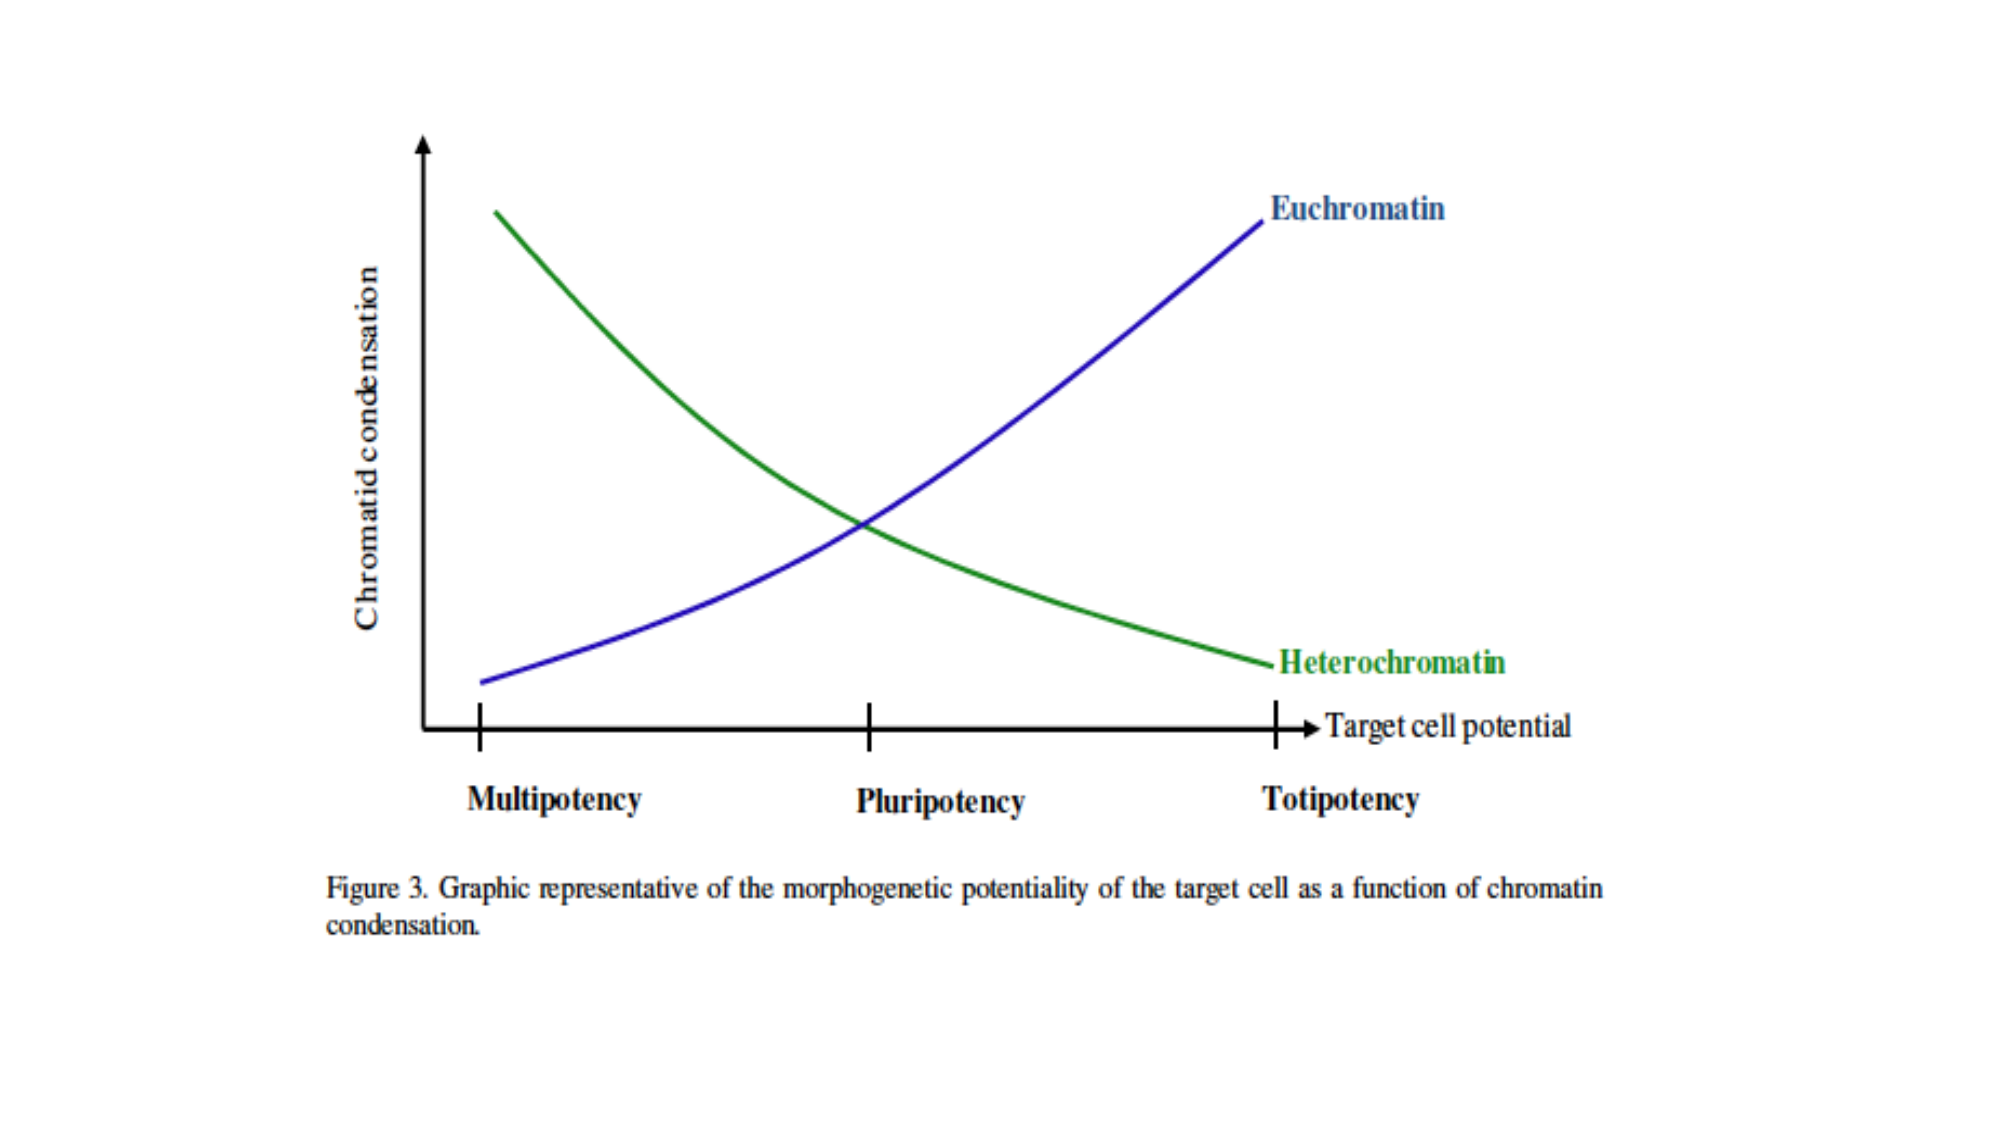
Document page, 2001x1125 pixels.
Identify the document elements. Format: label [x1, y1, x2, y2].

list [260, 74, 1748, 1011]
